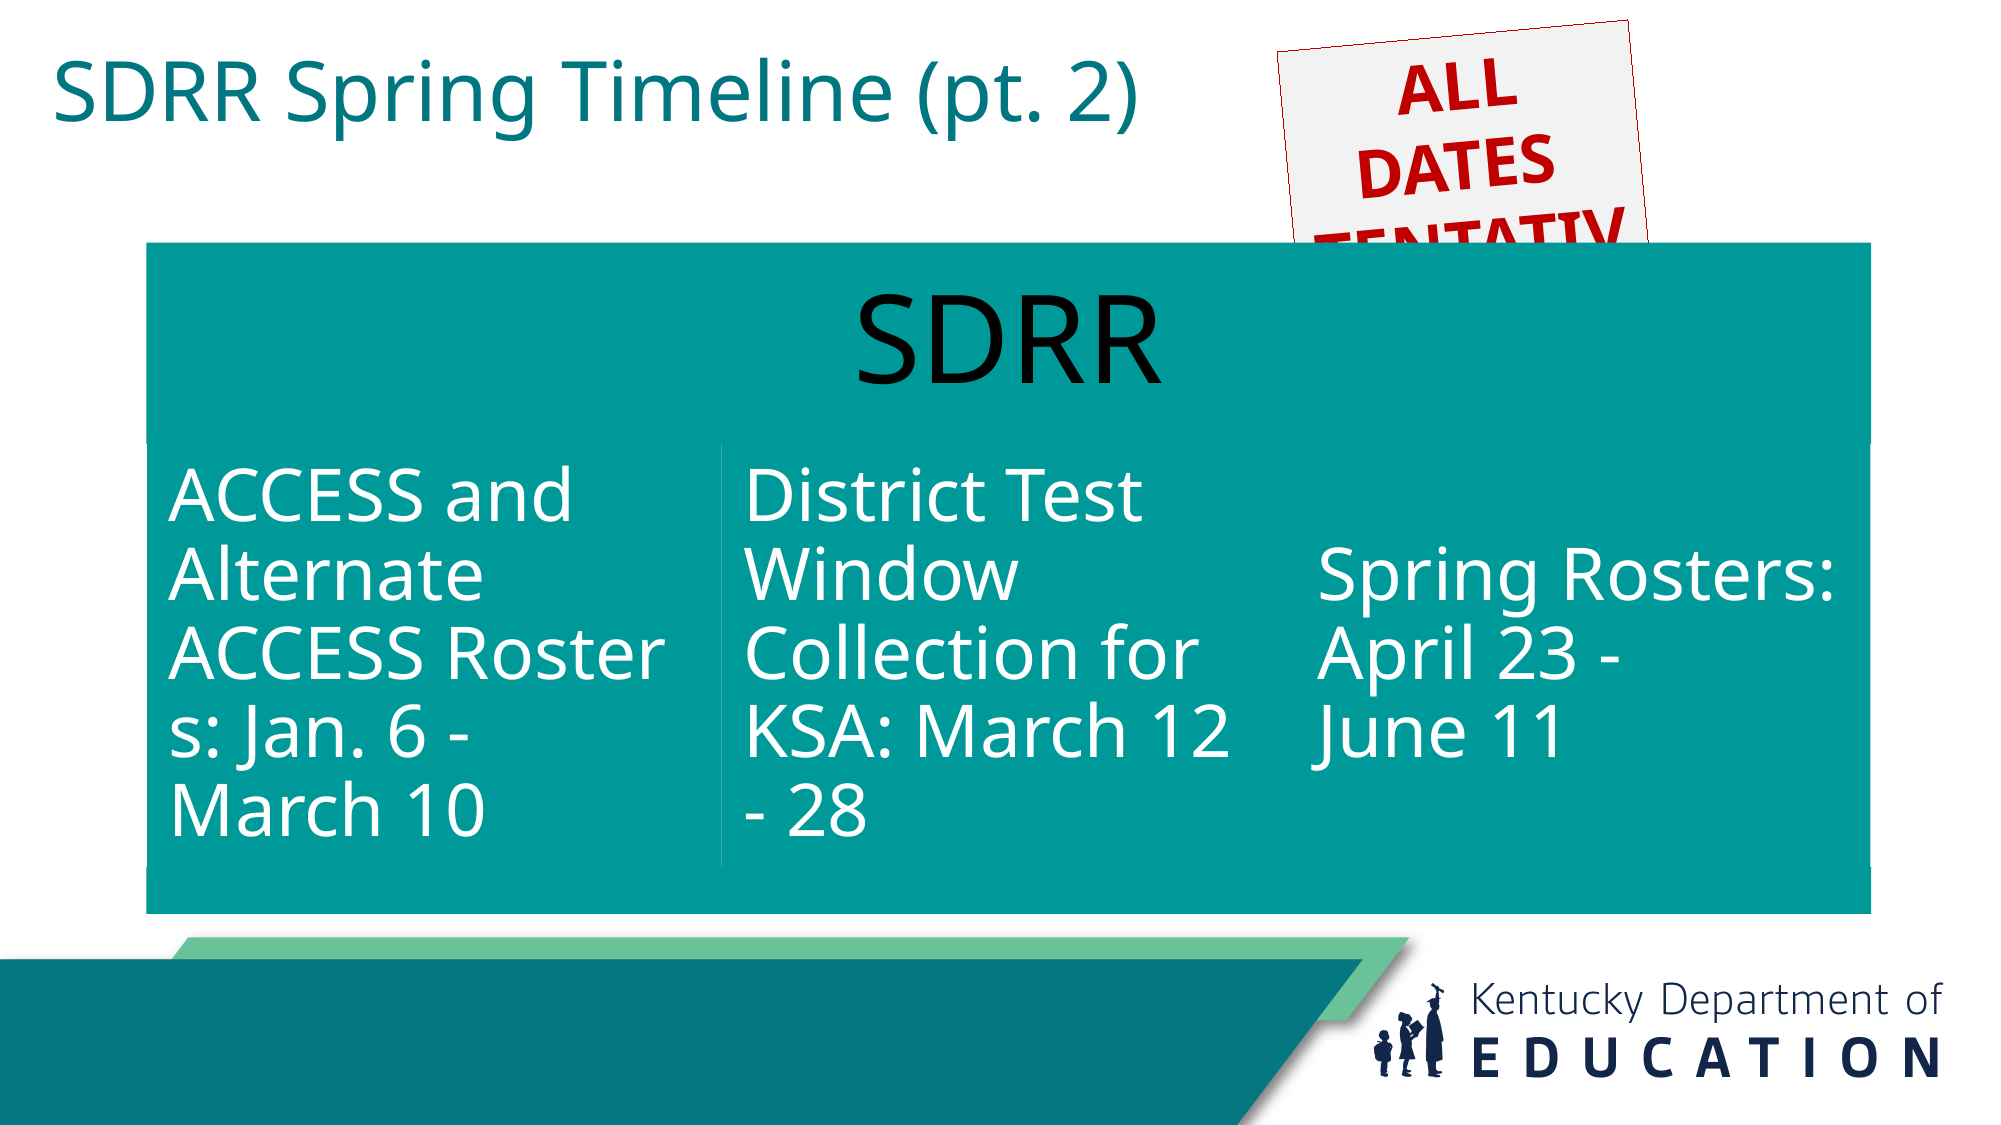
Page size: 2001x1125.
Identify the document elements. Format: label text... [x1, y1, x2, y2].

text_box ALL DATES TENTATIVE [1277, 19, 1649, 242]
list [146, 242, 1872, 914]
title SDRR Spring Timeline (pt. 2) [0, 3, 1725, 186]
picture [0, 0, 2001, 1125]
